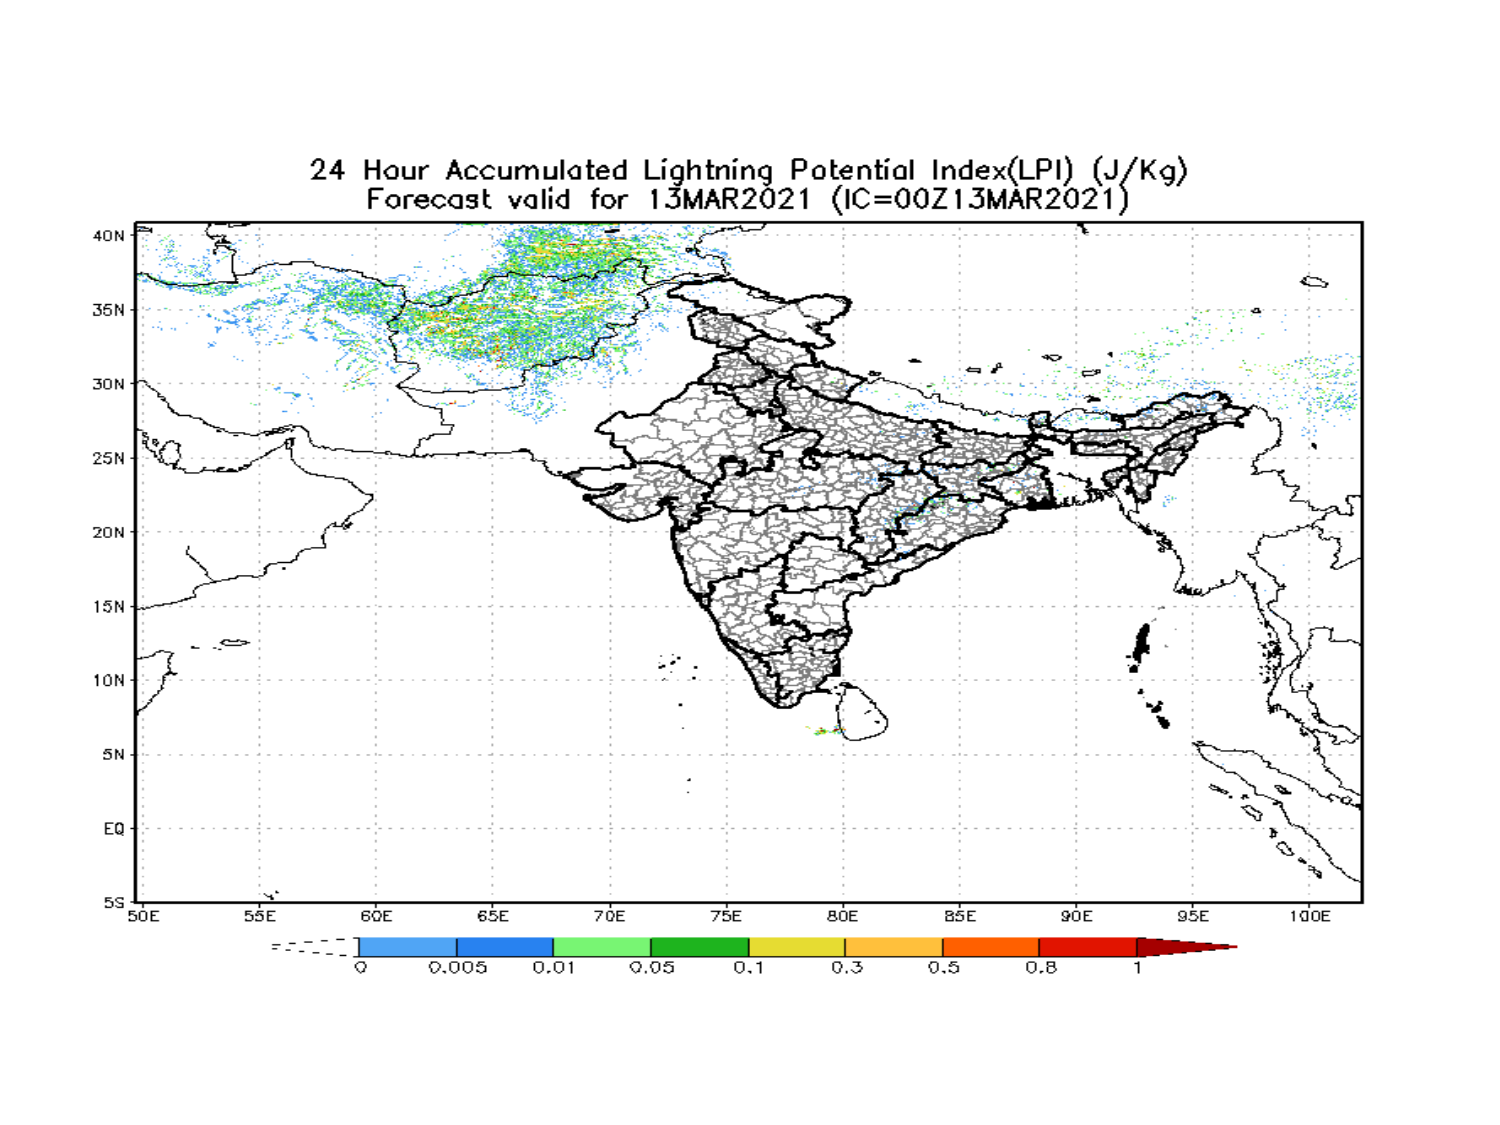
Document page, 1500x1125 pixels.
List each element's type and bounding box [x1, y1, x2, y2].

picture [74, 149, 1426, 976]
